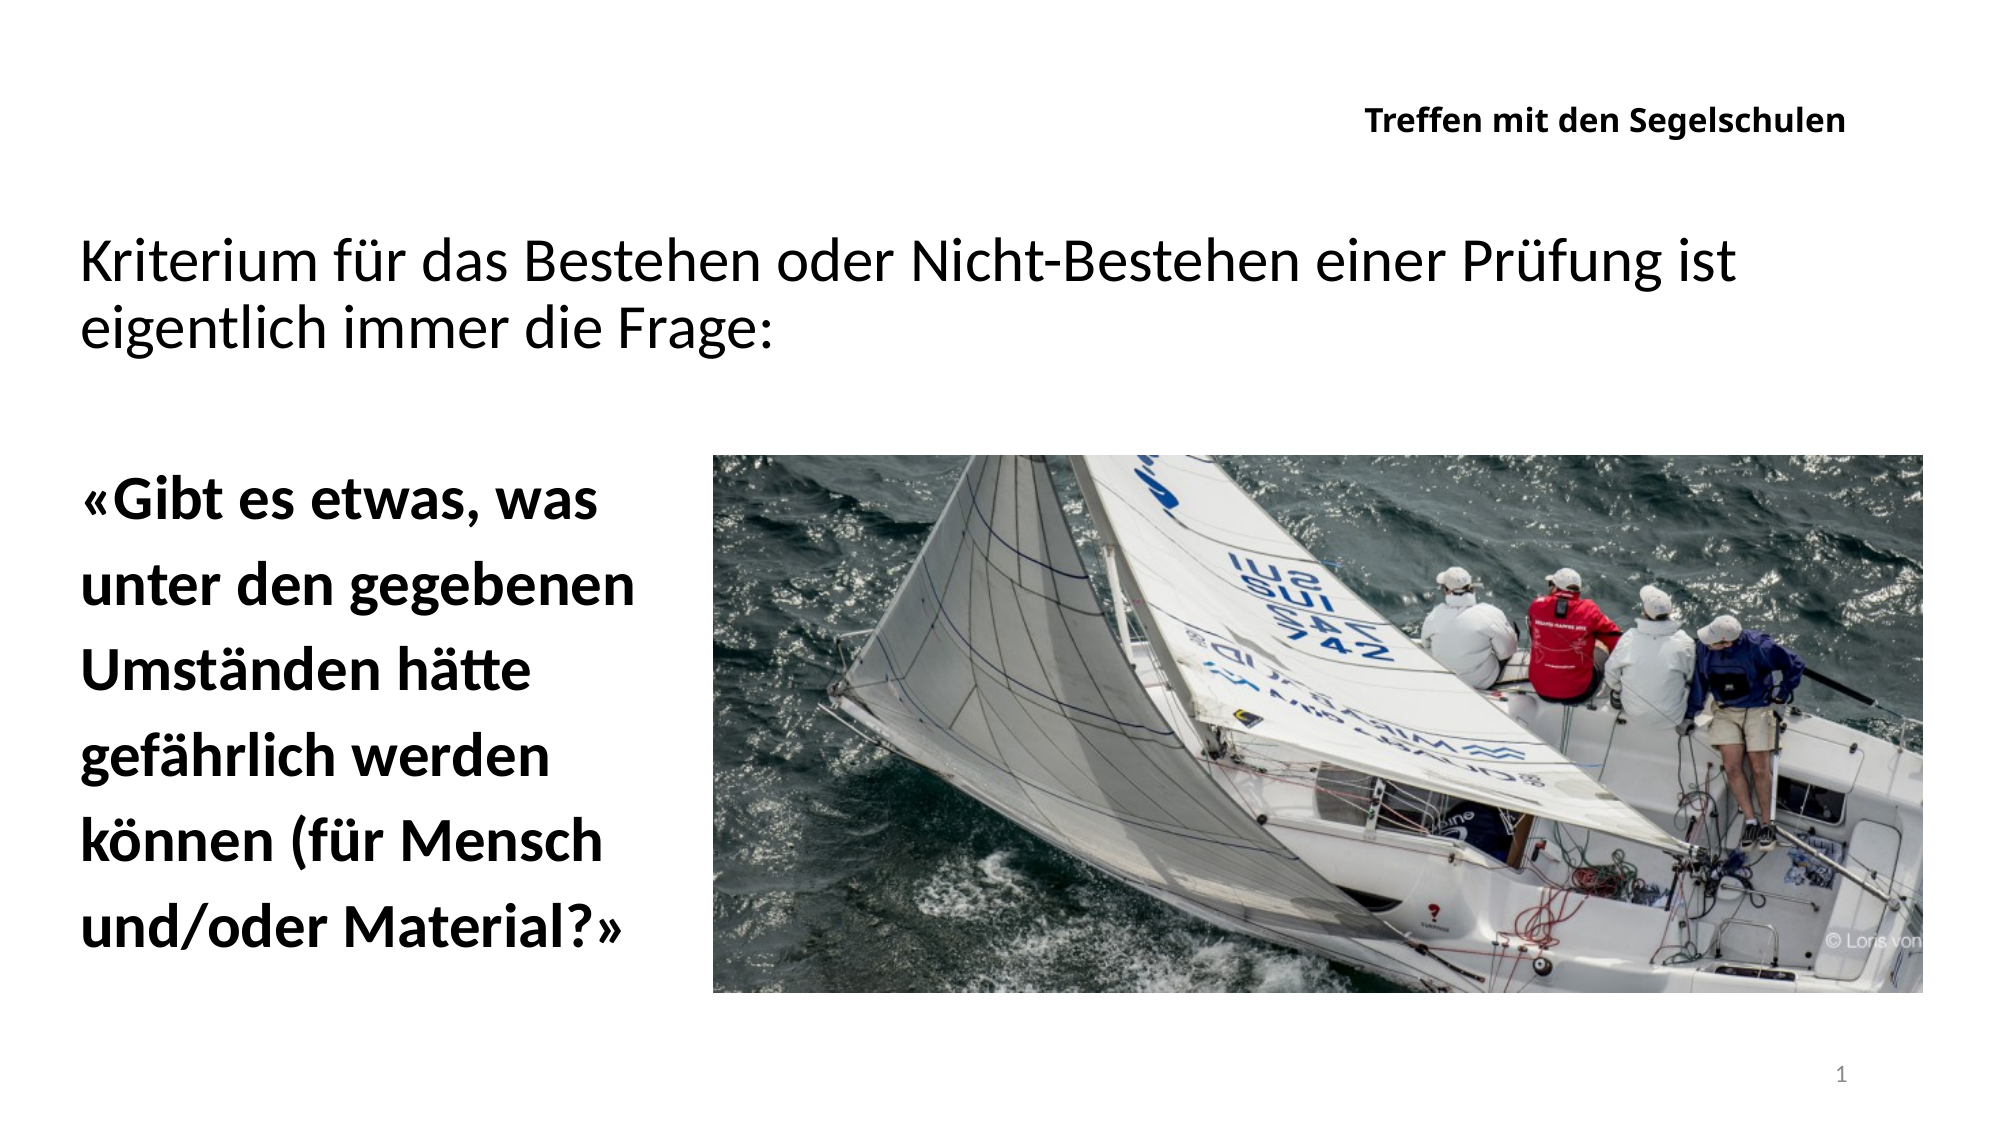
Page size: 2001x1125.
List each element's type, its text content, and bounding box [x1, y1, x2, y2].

list Kriterium für das Bestehen oder Nicht-Bestehen einer Prüfung ist eigentlich immer die Frage: «Gibt es etwas, was unter den gegebenen Umständen hätte gefährlich werden können (für Mensch und/oder Material?» [64, 219, 1845, 975]
slide_number 1 [1412, 1042, 1863, 1103]
picture [713, 455, 1923, 993]
title Treffen mit den Segelschulen [137, 59, 1863, 185]
